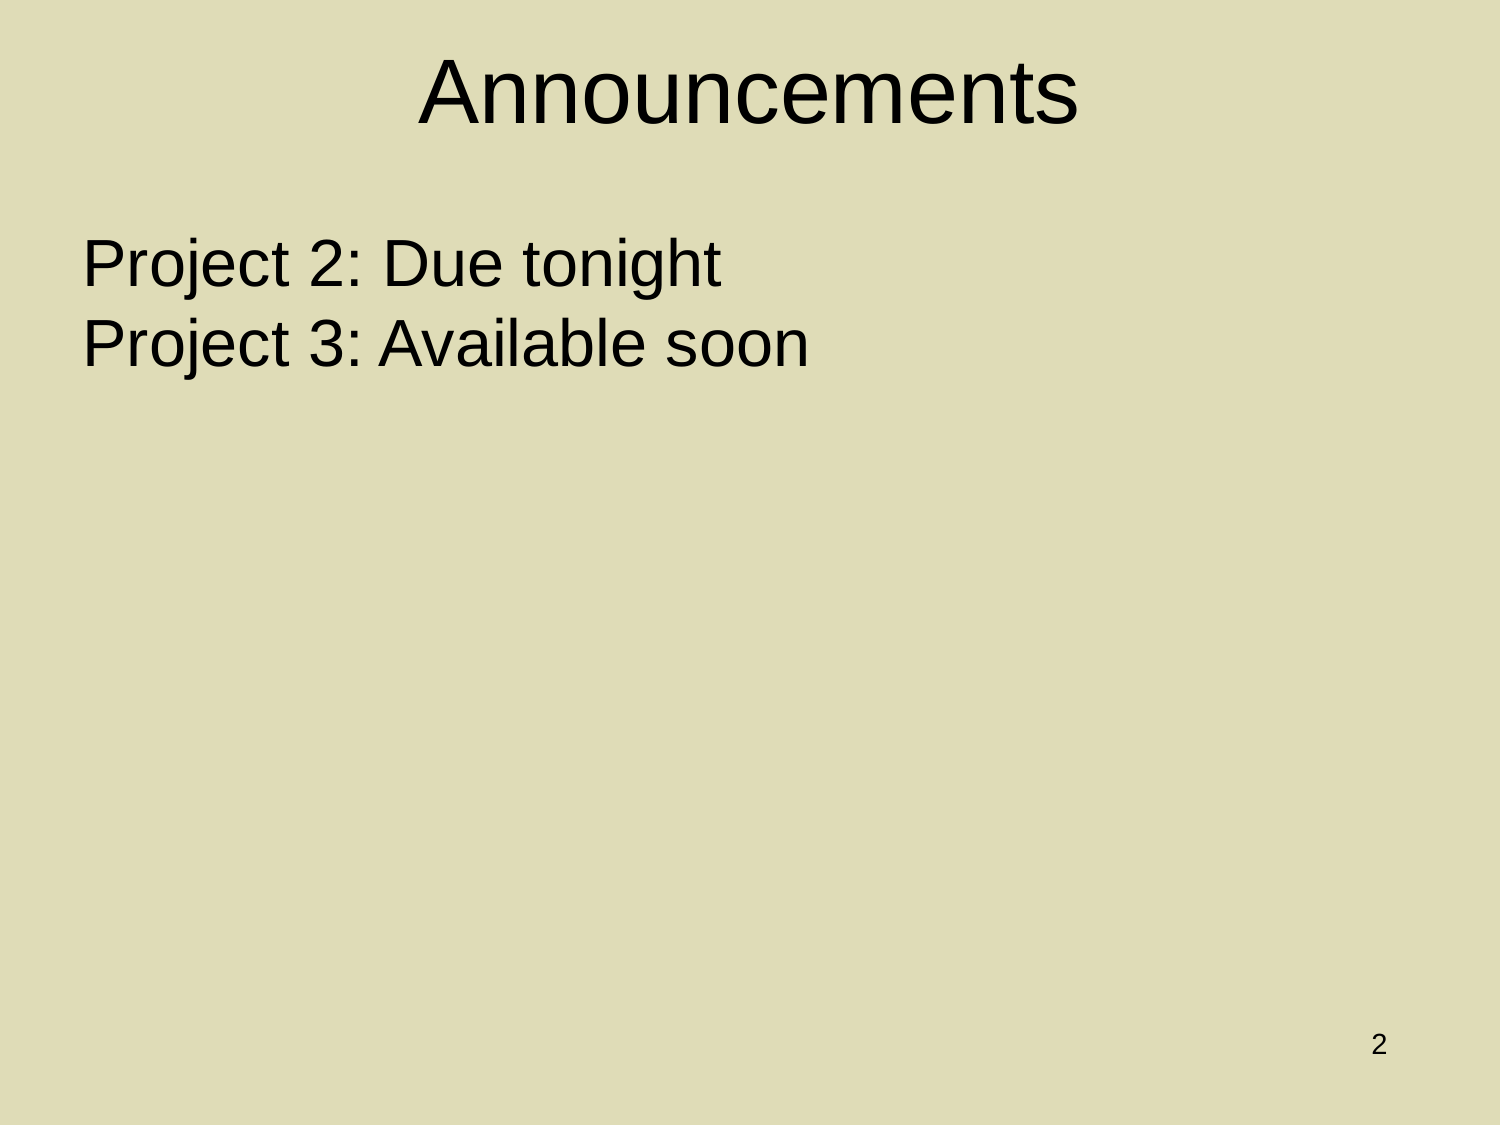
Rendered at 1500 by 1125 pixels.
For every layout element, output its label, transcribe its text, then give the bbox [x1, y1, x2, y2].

text_box 2 [1074, 1024, 1388, 1073]
list Project 2: Due tonight Project 3: Available soon [75, 212, 1388, 600]
title Announcements [112, 0, 1388, 175]
